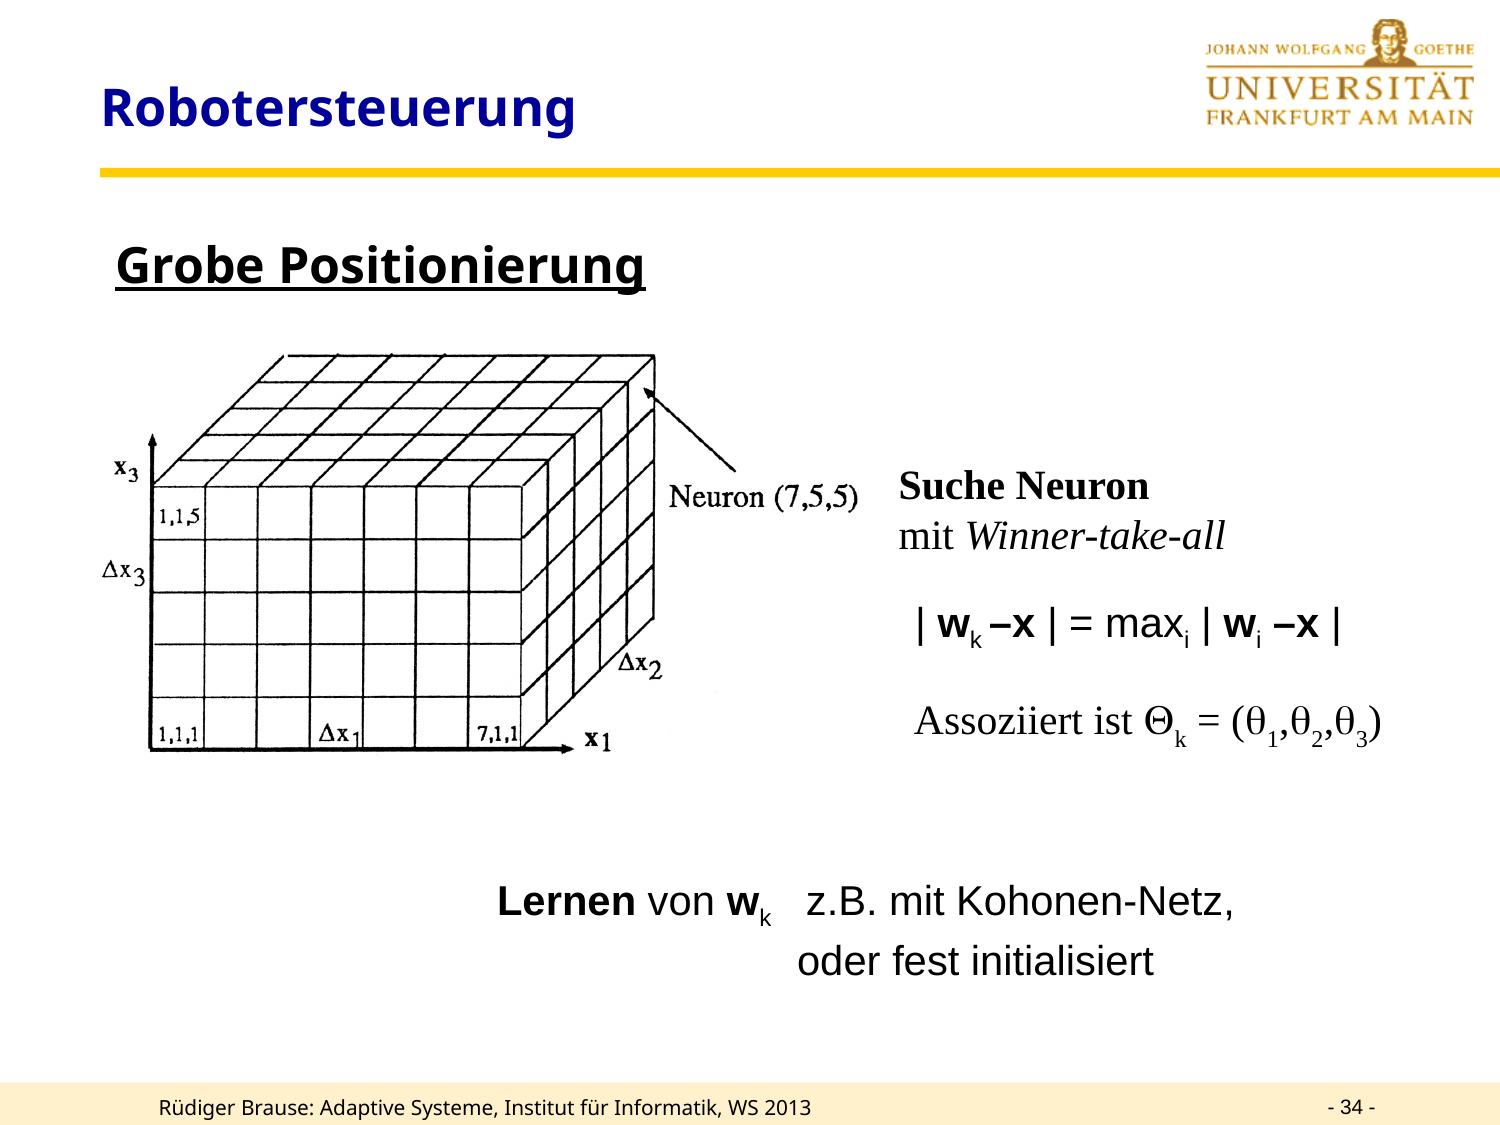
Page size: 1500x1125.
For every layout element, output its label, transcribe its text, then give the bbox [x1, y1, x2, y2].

slide_number - 34 - [1312, 1086, 1426, 1125]
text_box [81, 344, 863, 777]
footer Rüdiger Brause: Adaptive Systeme, Institut für Informatik, WS 2013 [143, 1087, 957, 1125]
text_box | wk –x | = maxi | wi –x | [900, 588, 1424, 661]
title Robotersteuerung [100, 66, 1187, 149]
text_box Suche Neuron mit Winner-take-all [883, 450, 1253, 565]
text_box Lernen von wk z.B. mit Kohonen-Netz, oder fest initialisiert [482, 866, 1500, 990]
list Grobe Positionierung [100, 208, 1500, 312]
text_box Assoziiert ist k = (1,2,3) [899, 685, 1409, 760]
picture [1198, 19, 1481, 136]
